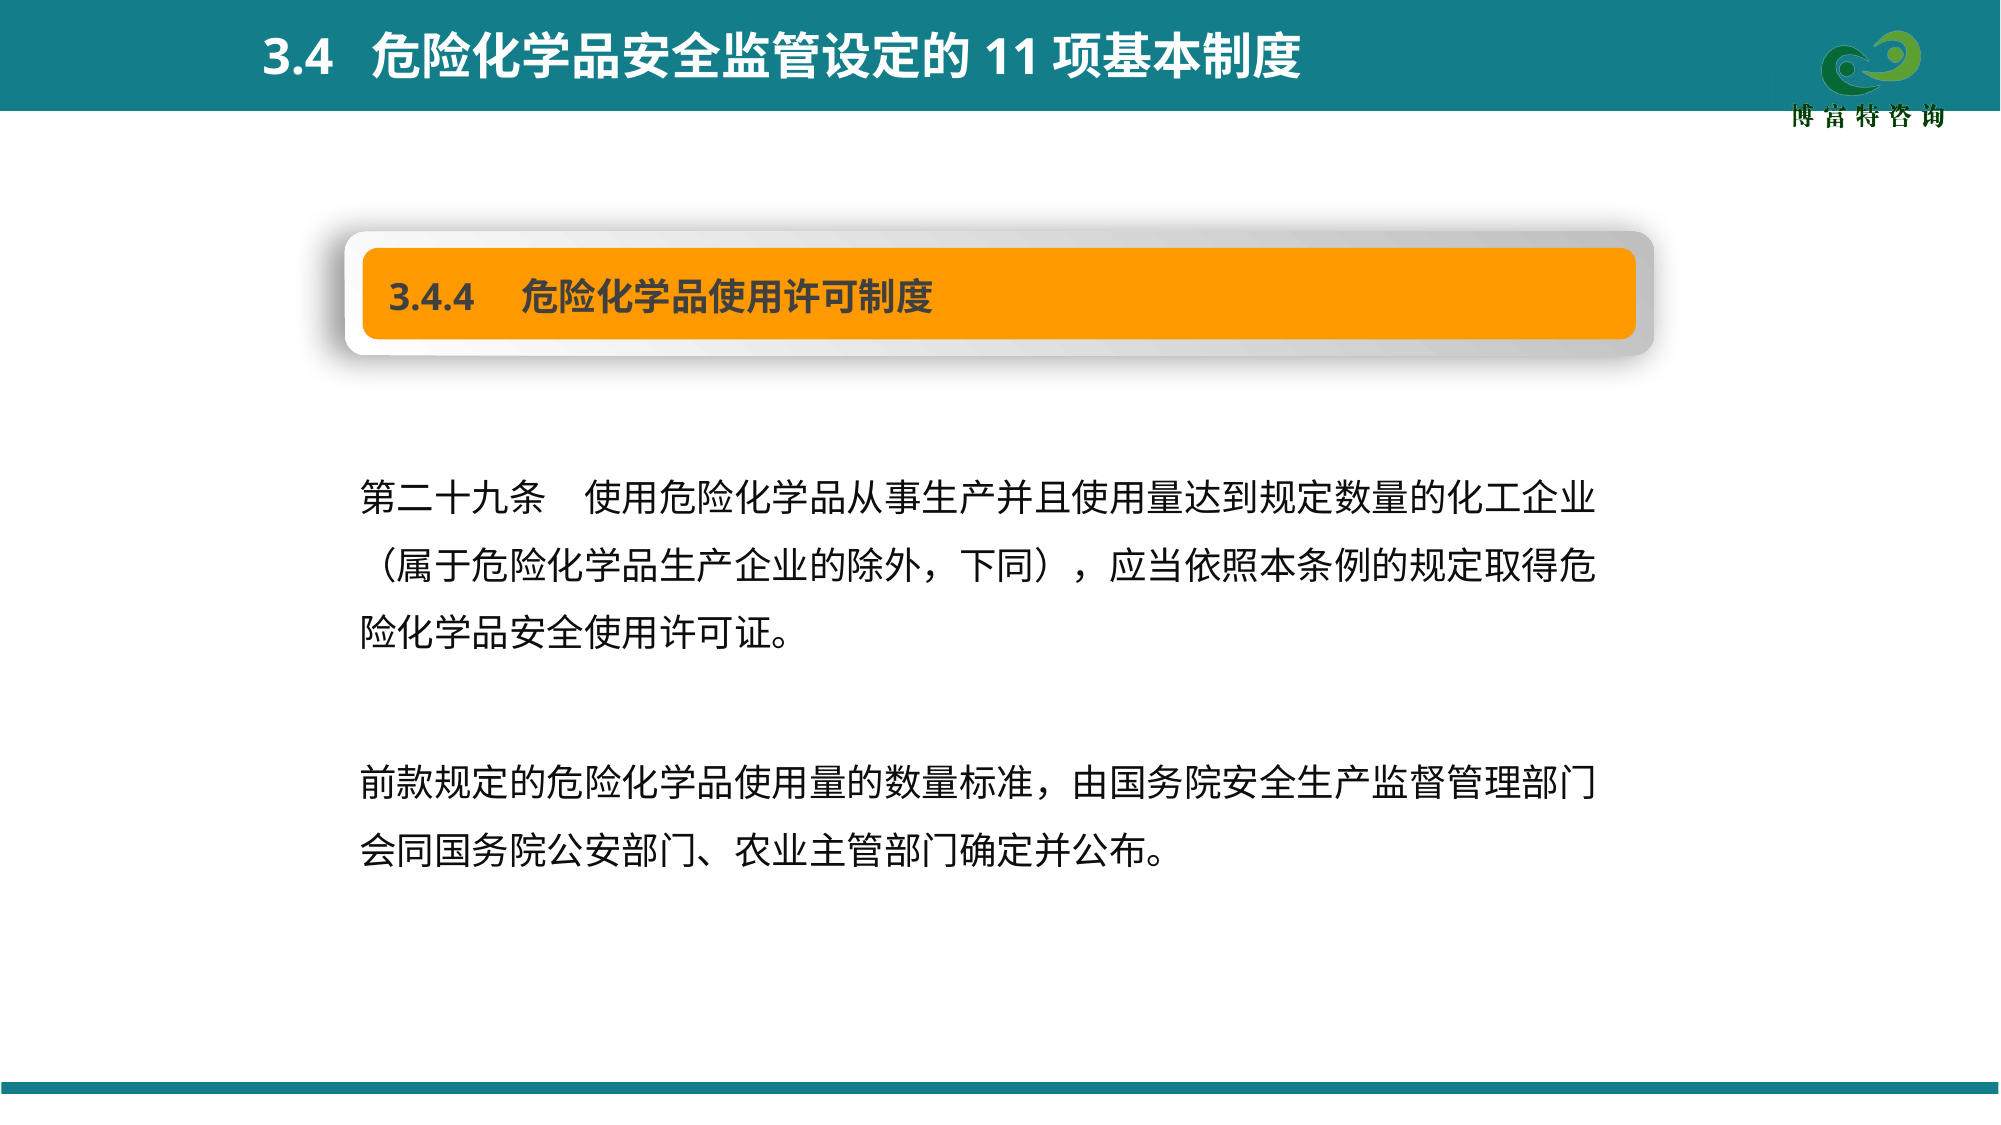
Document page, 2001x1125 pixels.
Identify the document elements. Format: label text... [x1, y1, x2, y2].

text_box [344, 231, 1655, 356]
picture [1772, 30, 1969, 131]
list 第二十九条 使用危险化学品从事生产并且使用量达到规定数量的化工企业（属于危险化学品生产企业的除外，下同），应当依照本条例的规定取得危险化学品安全使用许可证。 前款规定的危险化学品使用量的数量标准，由国务院安全生产监督管理部门会同国务院公安部门、农业主管部门确定并公布。 [344, 444, 1646, 1097]
text_box 3.4 危险化学品安全监管设定的11项基本制度 [247, 16, 1642, 92]
